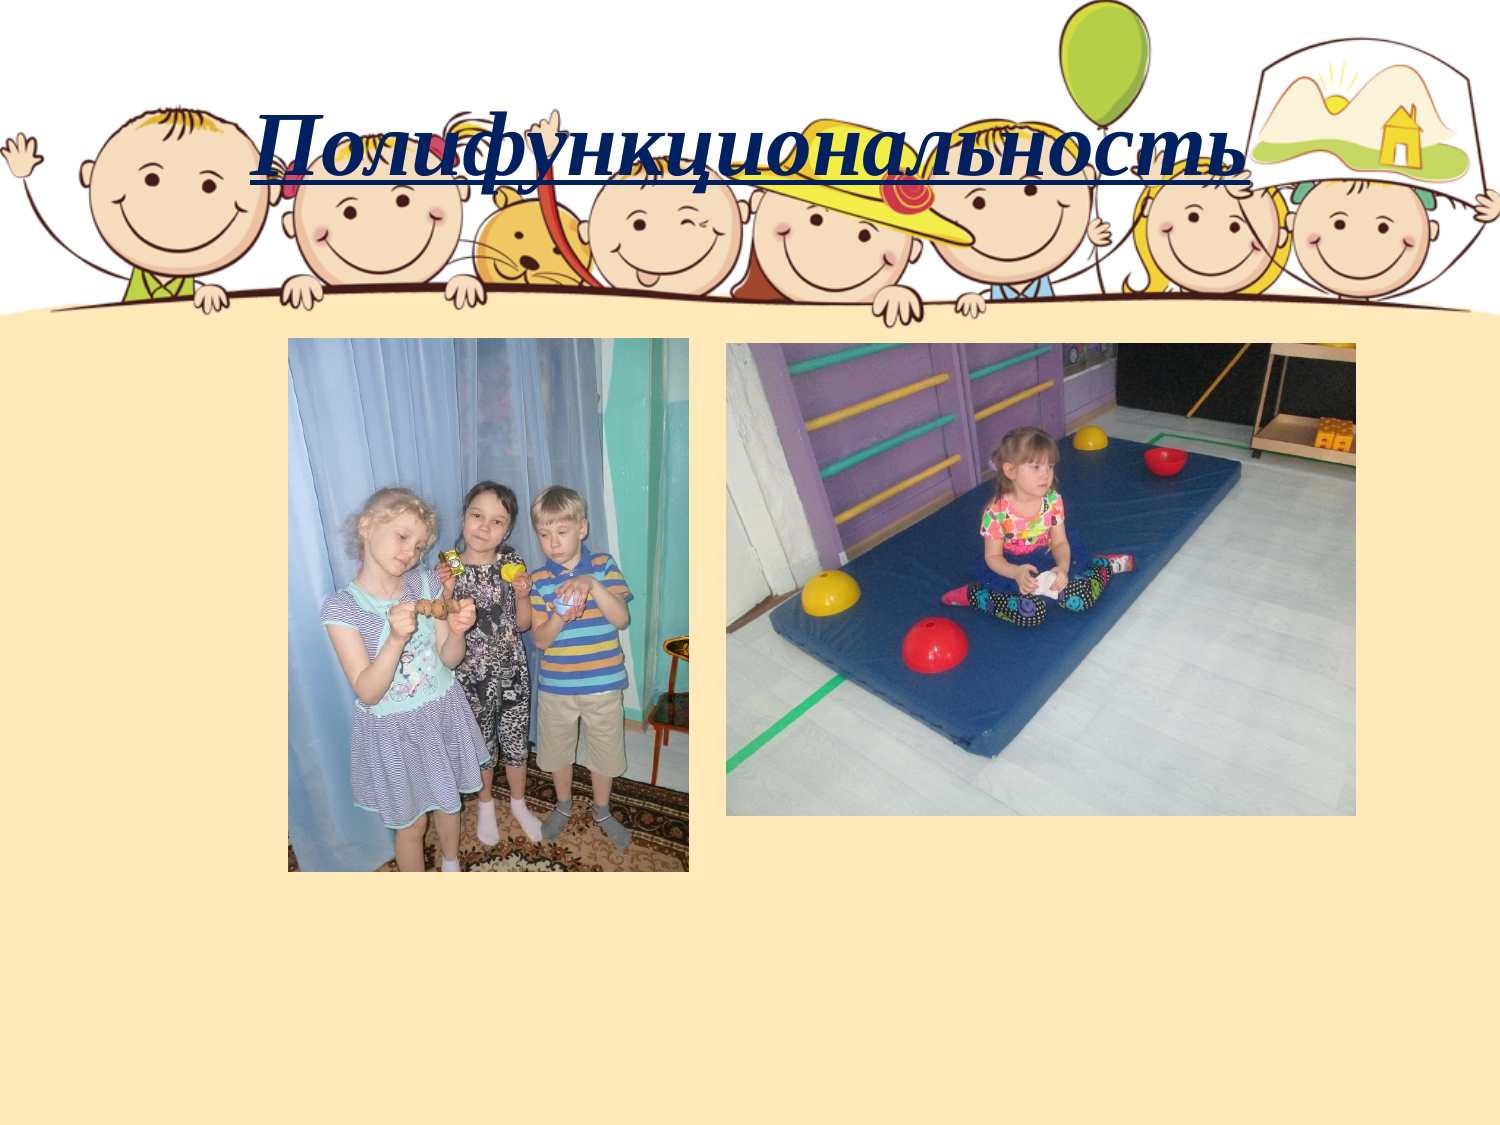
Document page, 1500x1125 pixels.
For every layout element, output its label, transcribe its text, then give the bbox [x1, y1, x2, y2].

title Полифункциональность [74, 44, 1426, 233]
picture [0, 0, 1500, 1125]
